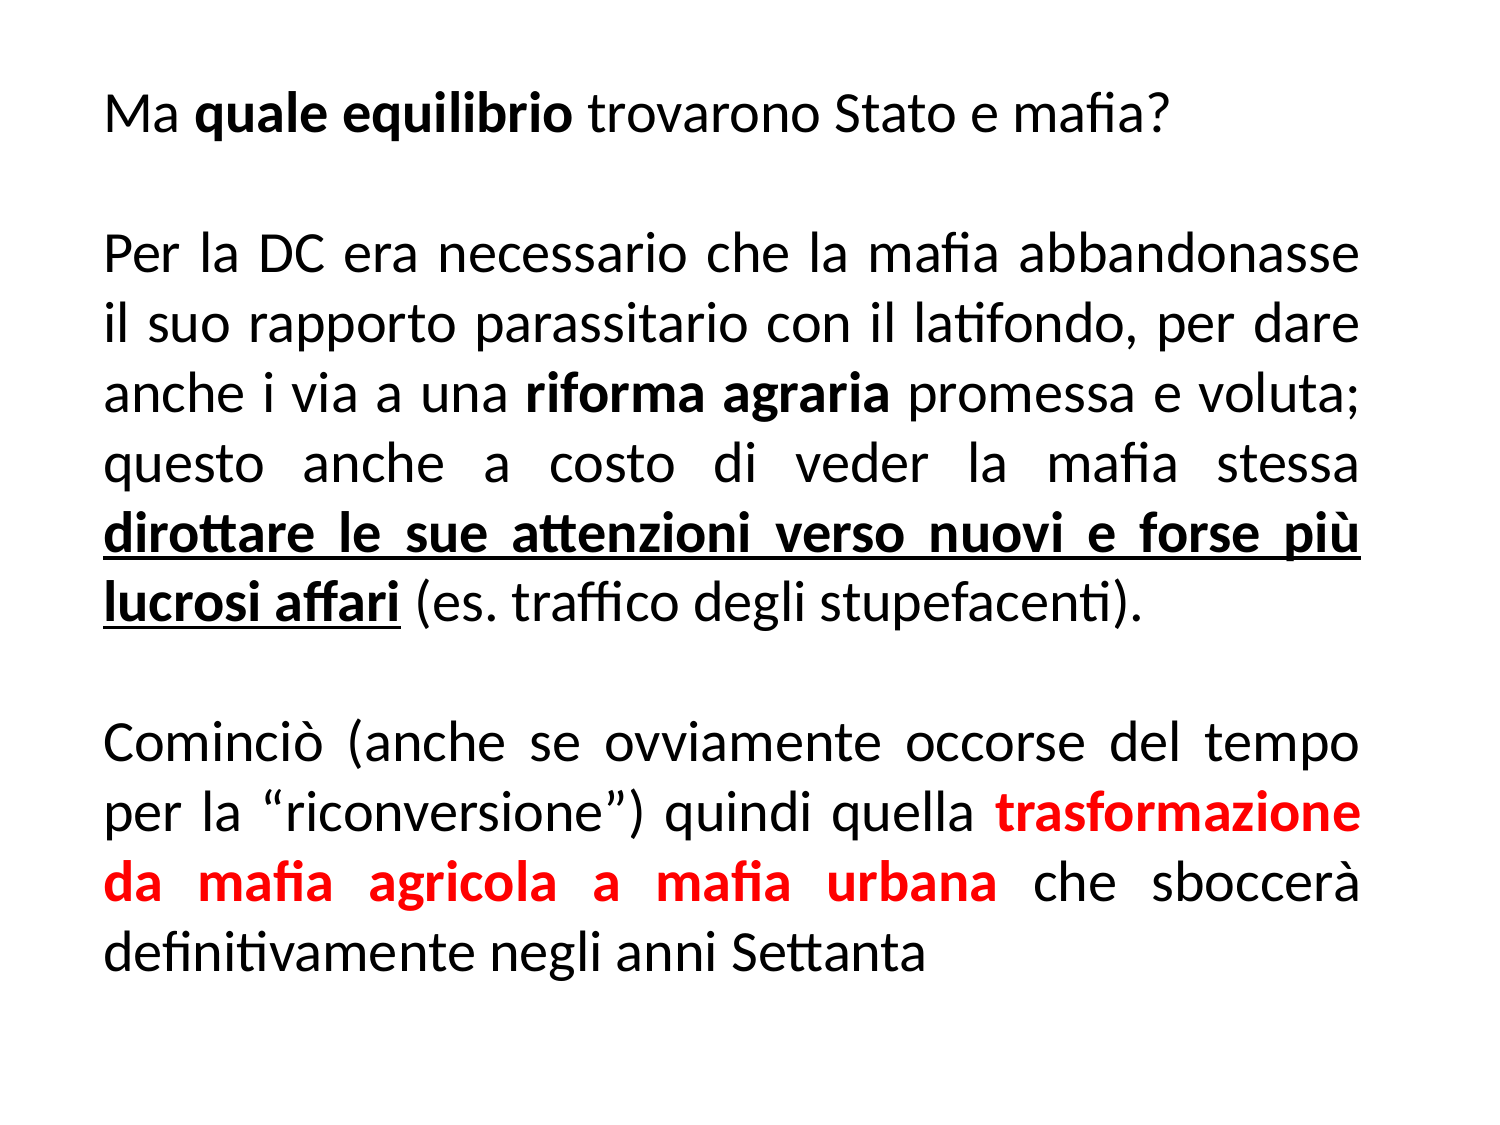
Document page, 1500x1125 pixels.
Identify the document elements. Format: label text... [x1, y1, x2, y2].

text_box Ma quale equilibrio trovarono Stato e mafia? Per la DC era necessario che la mafia abbandonasse il suo rapporto parassitario con il latifondo, per dare anche i via a una riforma agraria promessa e voluta; questo anche a costo di veder la mafia stessa dirottare le sue attenzioni verso nuovi e forse più lucrosi affari (es. traffico degli stupefacenti). Cominciò (anche se ovviamente occorse del tempo per la “riconversione”) quindi quella trasformazione da mafia agricola a mafia urbana che sboccerà definitivamente negli anni Settanta [88, 66, 1376, 991]
